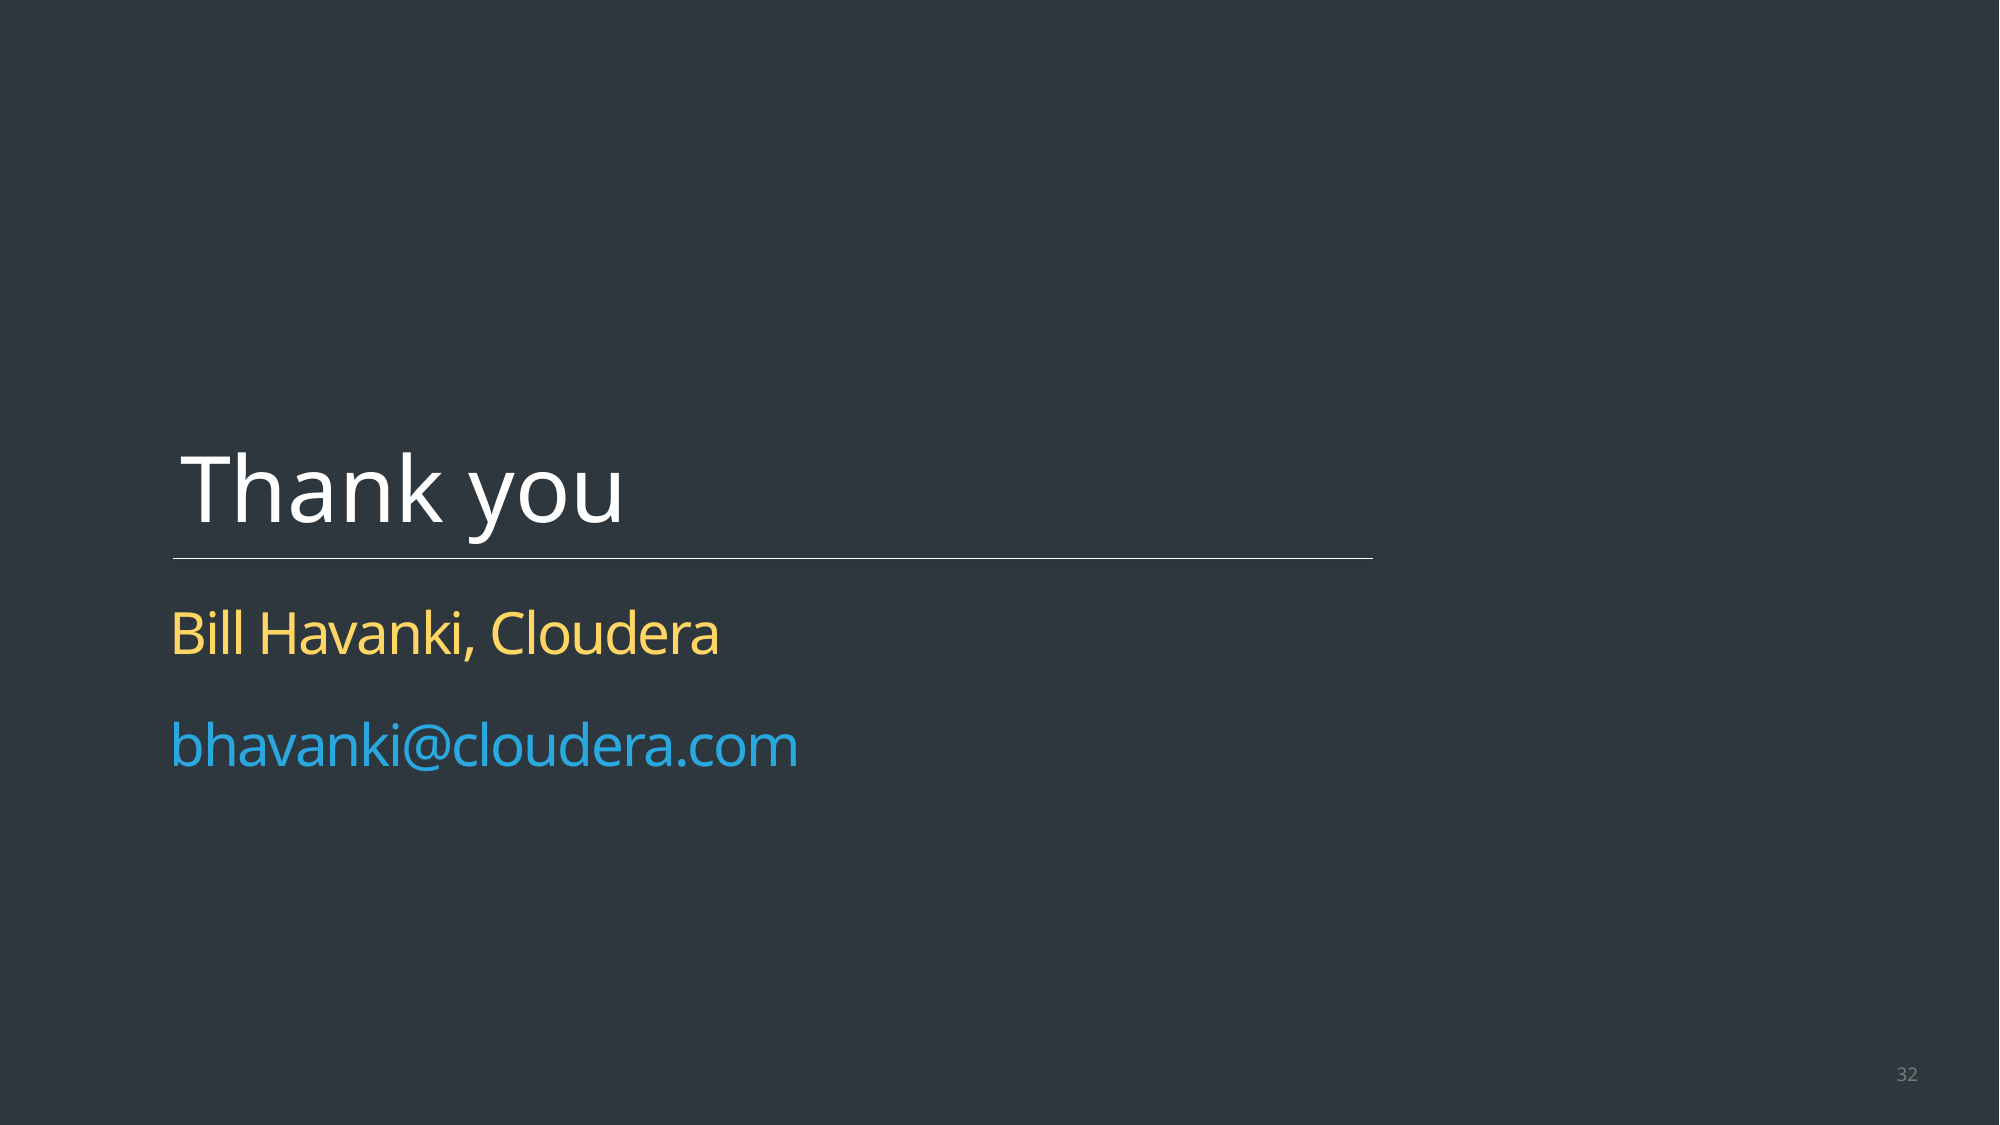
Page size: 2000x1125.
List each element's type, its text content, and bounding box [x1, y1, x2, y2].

title Bill Havanki, Cloudera bhavanki@cloudera.com [154, 602, 1378, 907]
